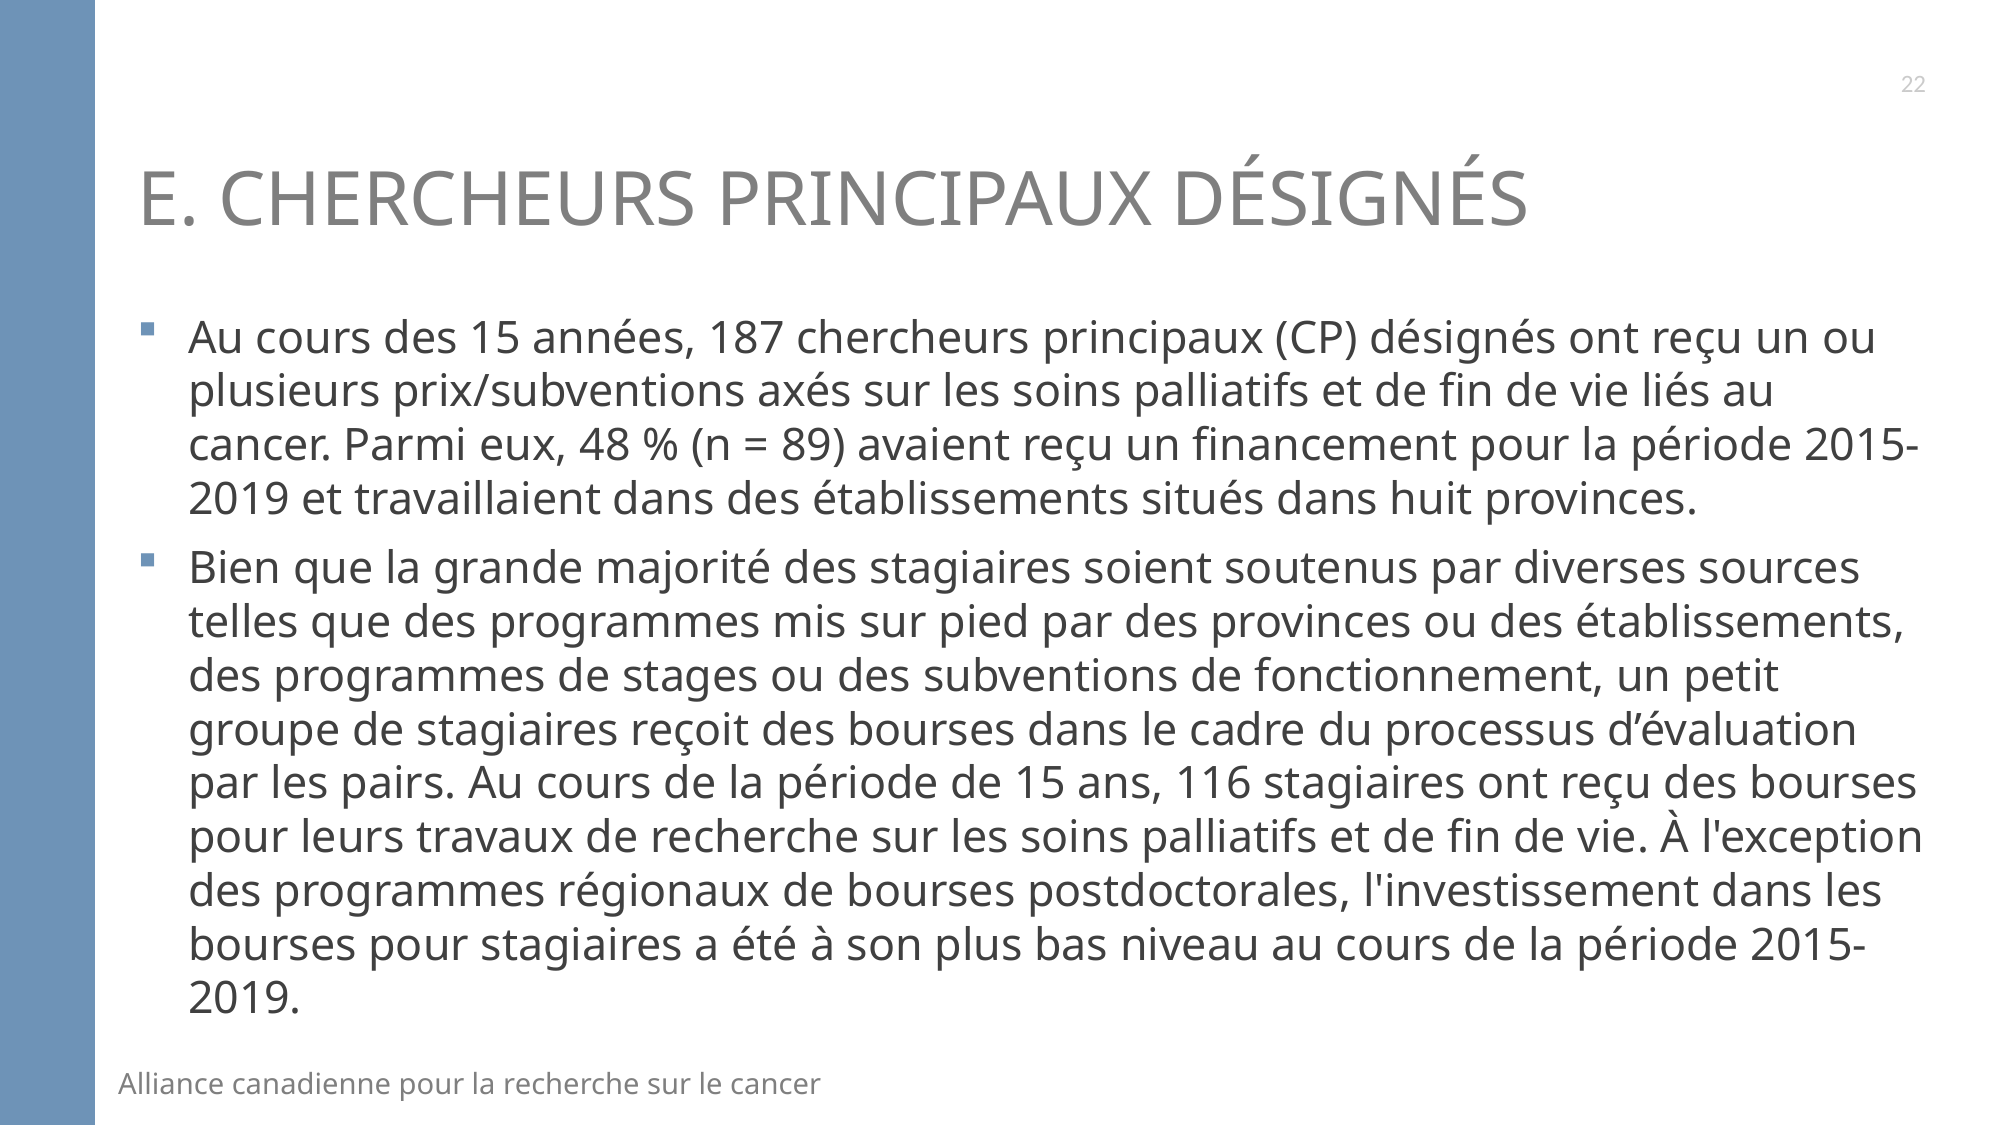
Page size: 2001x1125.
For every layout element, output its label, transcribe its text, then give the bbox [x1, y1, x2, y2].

slide_number 22 [1491, 52, 1942, 113]
title E. chercheurs principaux désignés [122, 112, 1938, 290]
list Au cours des 15 années, 187 chercheurs principaux (CP) désignés ont reçu un ou plusieurs prix/subventions axés sur les soins palliatifs et de fin de vie liés au cancer. Parmi eux, 48 % (n = 89) avaient reçu un financement pour la période 2015-2019 et travaillaient dans des établissements situés dans huit provinces. Bien que la grande majorité des stagiaires soient soutenus par diverses sources telles que des programmes mis sur pied par des provinces ou des établissements, des programmes de stages ou des subventions de fonctionnement, un petit groupe de stagiaires reçoit des bourses dans le cadre du processus d’évaluation par les pairs. Au cours de la période de 15 ans, 116 stagiaires ont reçu des bourses pour leurs travaux de recherche sur les soins palliatifs et de fin de vie. À l'exception des programmes régionaux de bourses postdoctorales, l'investissement dans les bourses pour stagiaires a été à son plus bas niveau au cours de la période 2015-2019. [122, 300, 1942, 1047]
